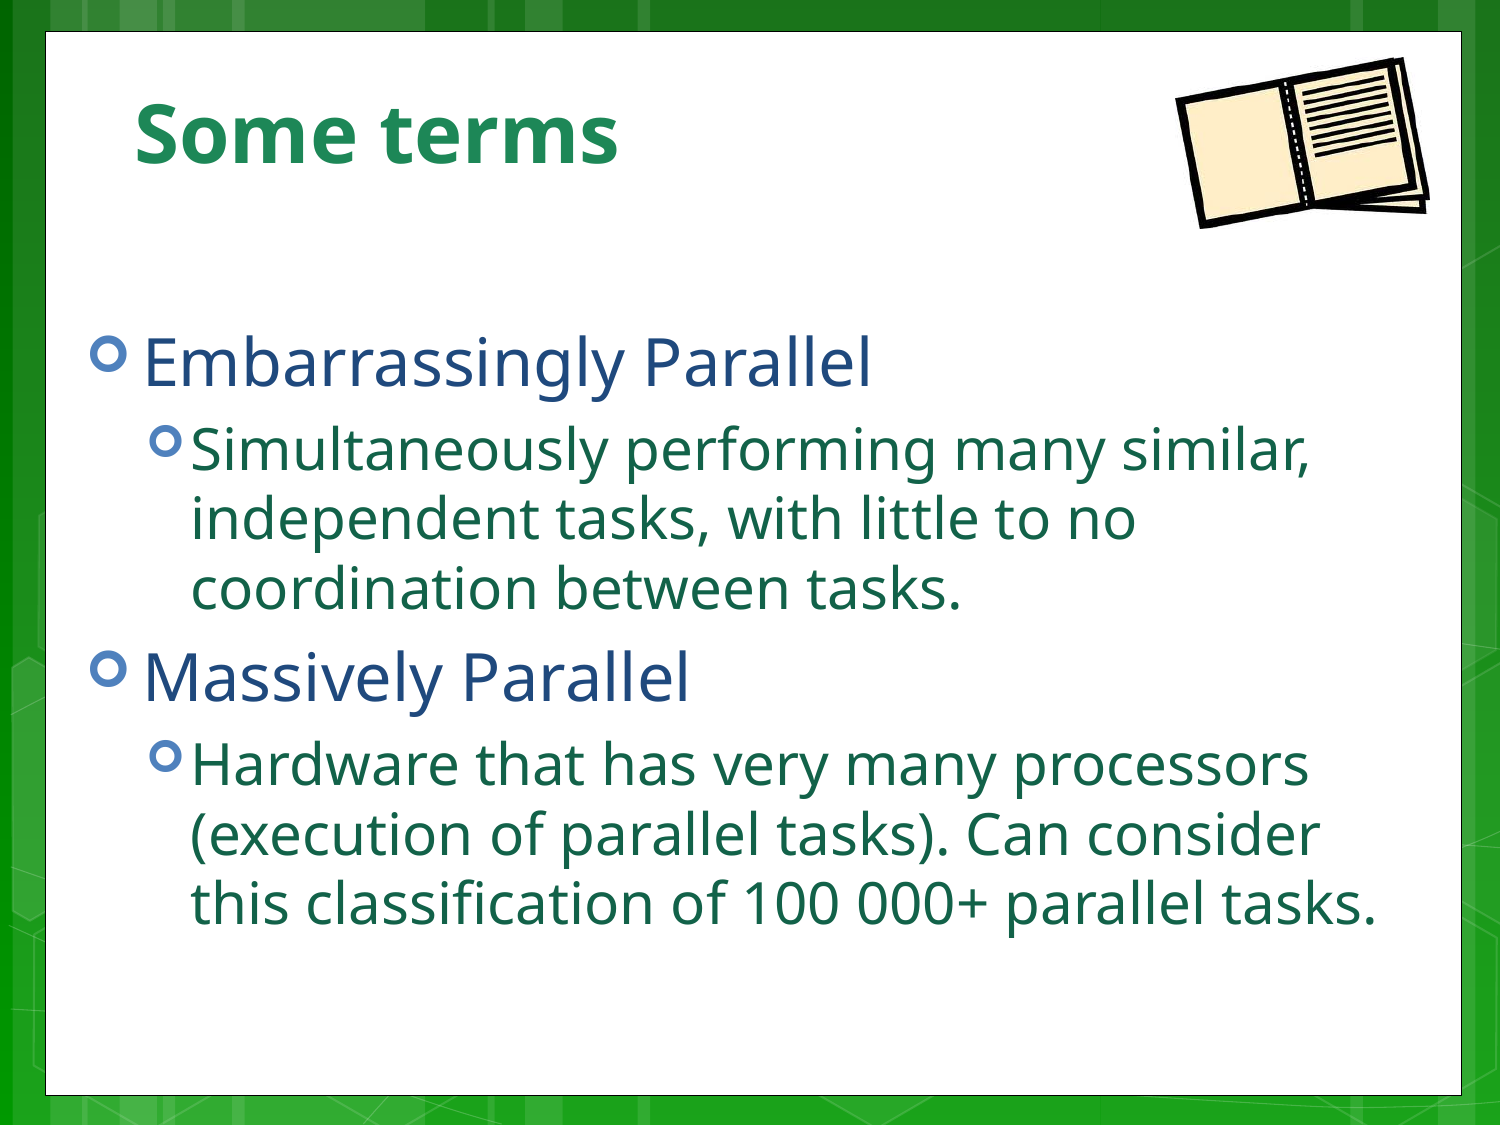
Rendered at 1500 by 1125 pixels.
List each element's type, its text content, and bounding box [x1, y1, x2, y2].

list Embarrassingly Parallel Simultaneously performing many similar, independent tasks, with little to no coordination between tasks. Massively Parallel Hardware that has very many processors (execution of parallel tasks). Can consider this classification of 100 000+ parallel tasks. [70, 312, 1451, 1000]
picture [1174, 57, 1430, 230]
title Some terms [119, 73, 1169, 188]
